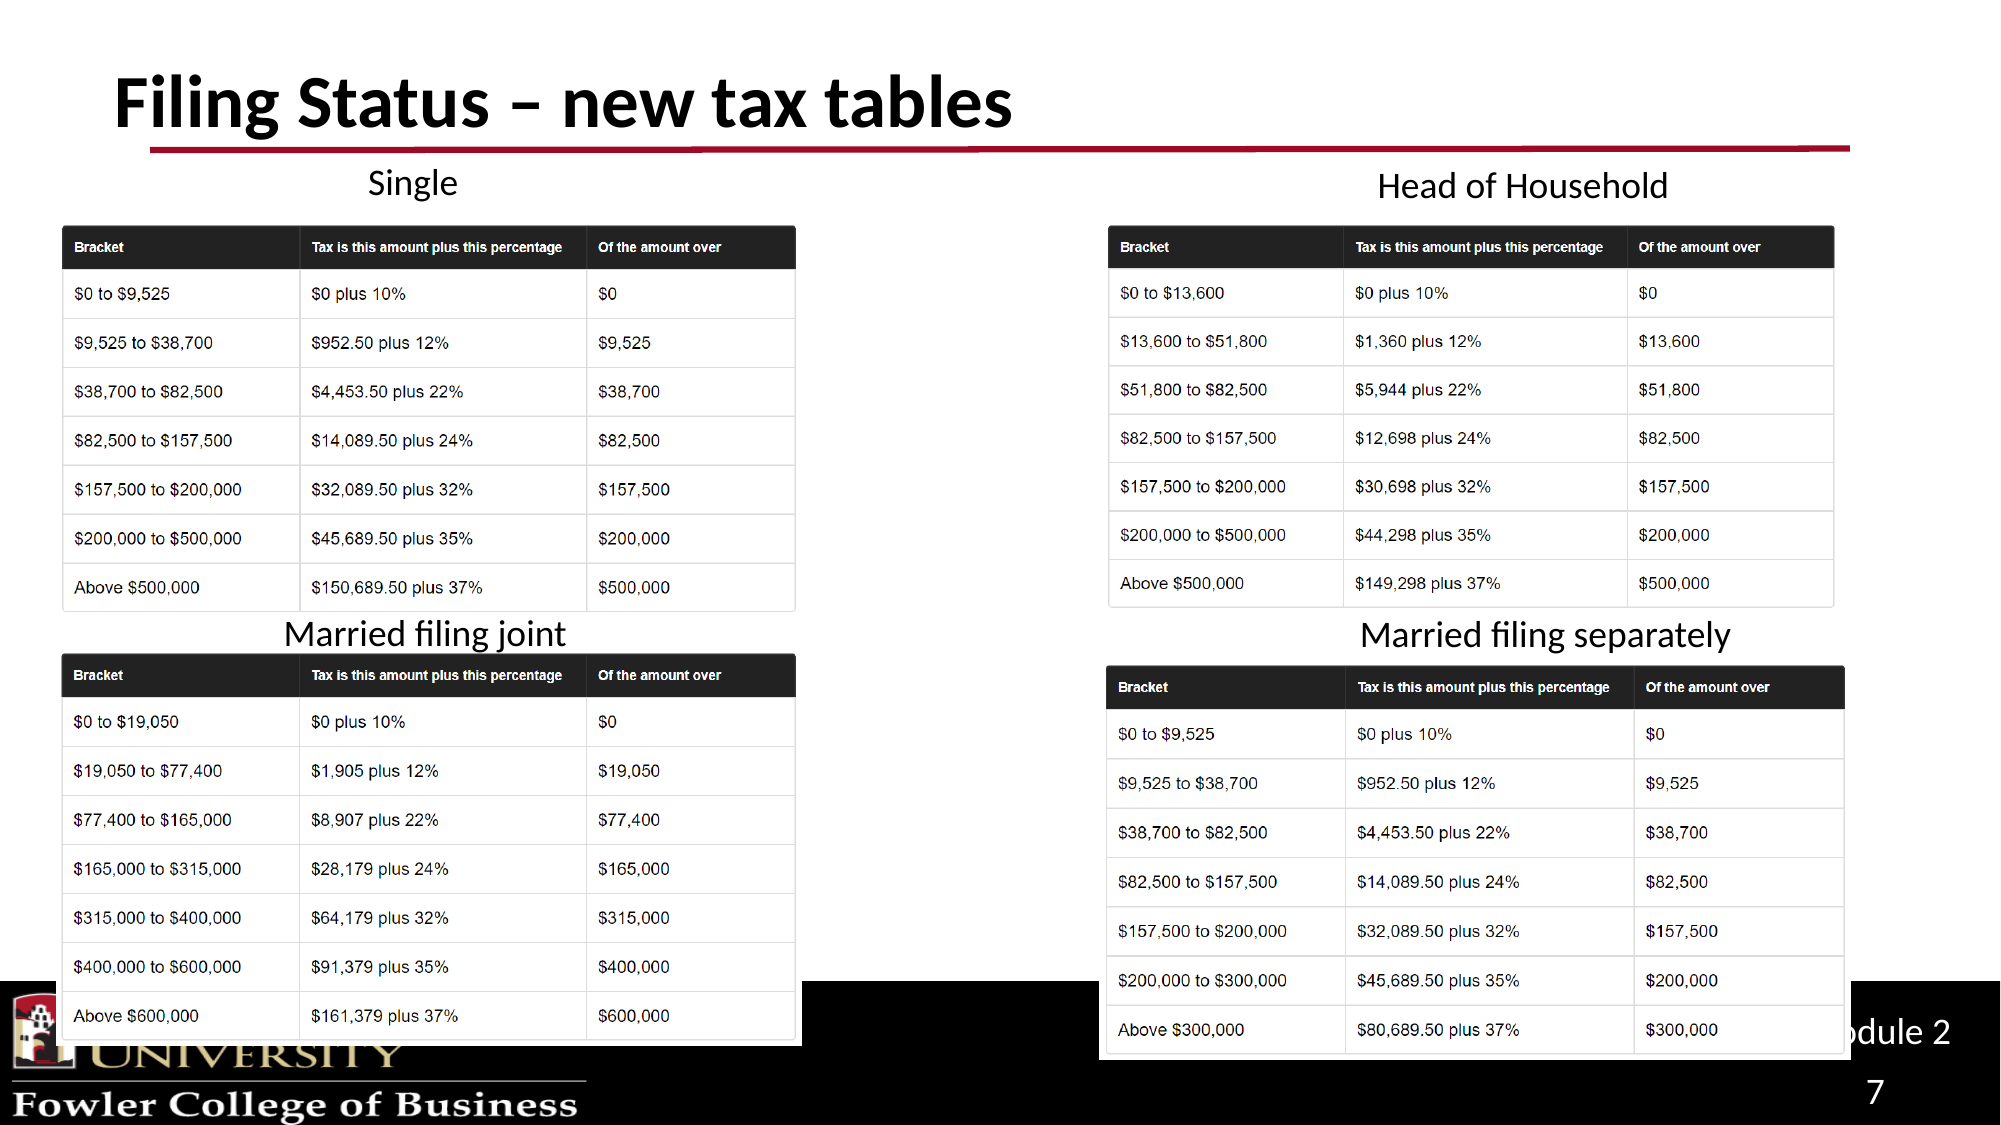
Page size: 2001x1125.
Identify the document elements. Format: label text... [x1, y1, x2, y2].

text_box Head of Household [1362, 153, 1685, 214]
text_box Married filing separately [1344, 621, 1747, 659]
text_box Married filing joint [268, 634, 582, 644]
picture [1098, 660, 1851, 1061]
slide_number 7 [1851, 1059, 1989, 1124]
text_box Single [353, 150, 474, 210]
picture [12, 646, 802, 1125]
picture [1099, 218, 1839, 612]
slide_number Module 2 [1855, 999, 1989, 1059]
title Filing Status – new tax tables [99, 45, 1900, 233]
picture [55, 218, 802, 625]
